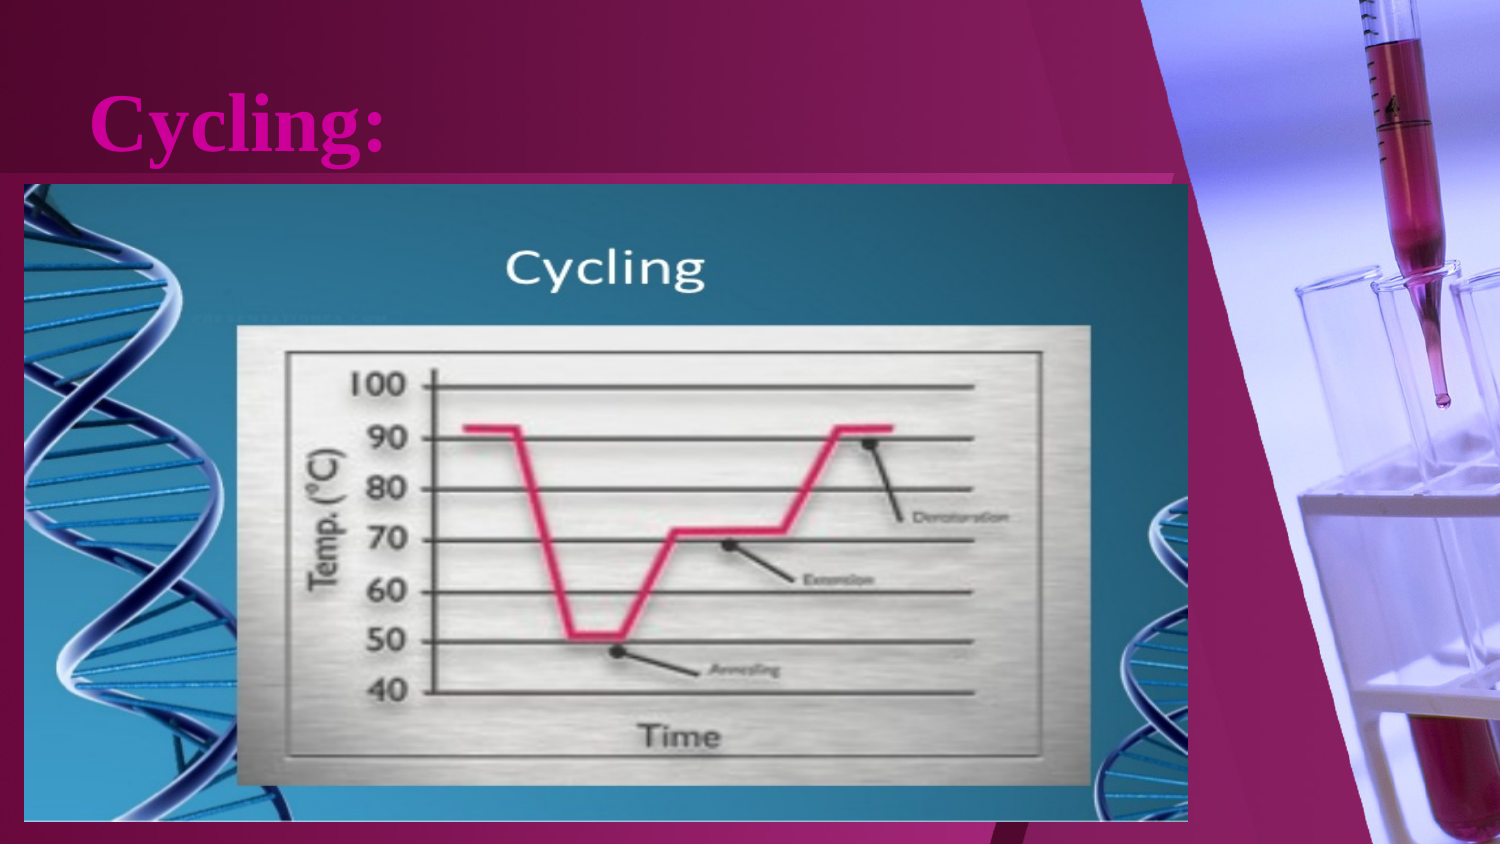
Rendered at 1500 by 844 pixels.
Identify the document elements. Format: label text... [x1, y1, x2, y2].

title Cycling: [73, 71, 1076, 166]
picture [0, 0, 1500, 844]
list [24, 184, 1188, 823]
